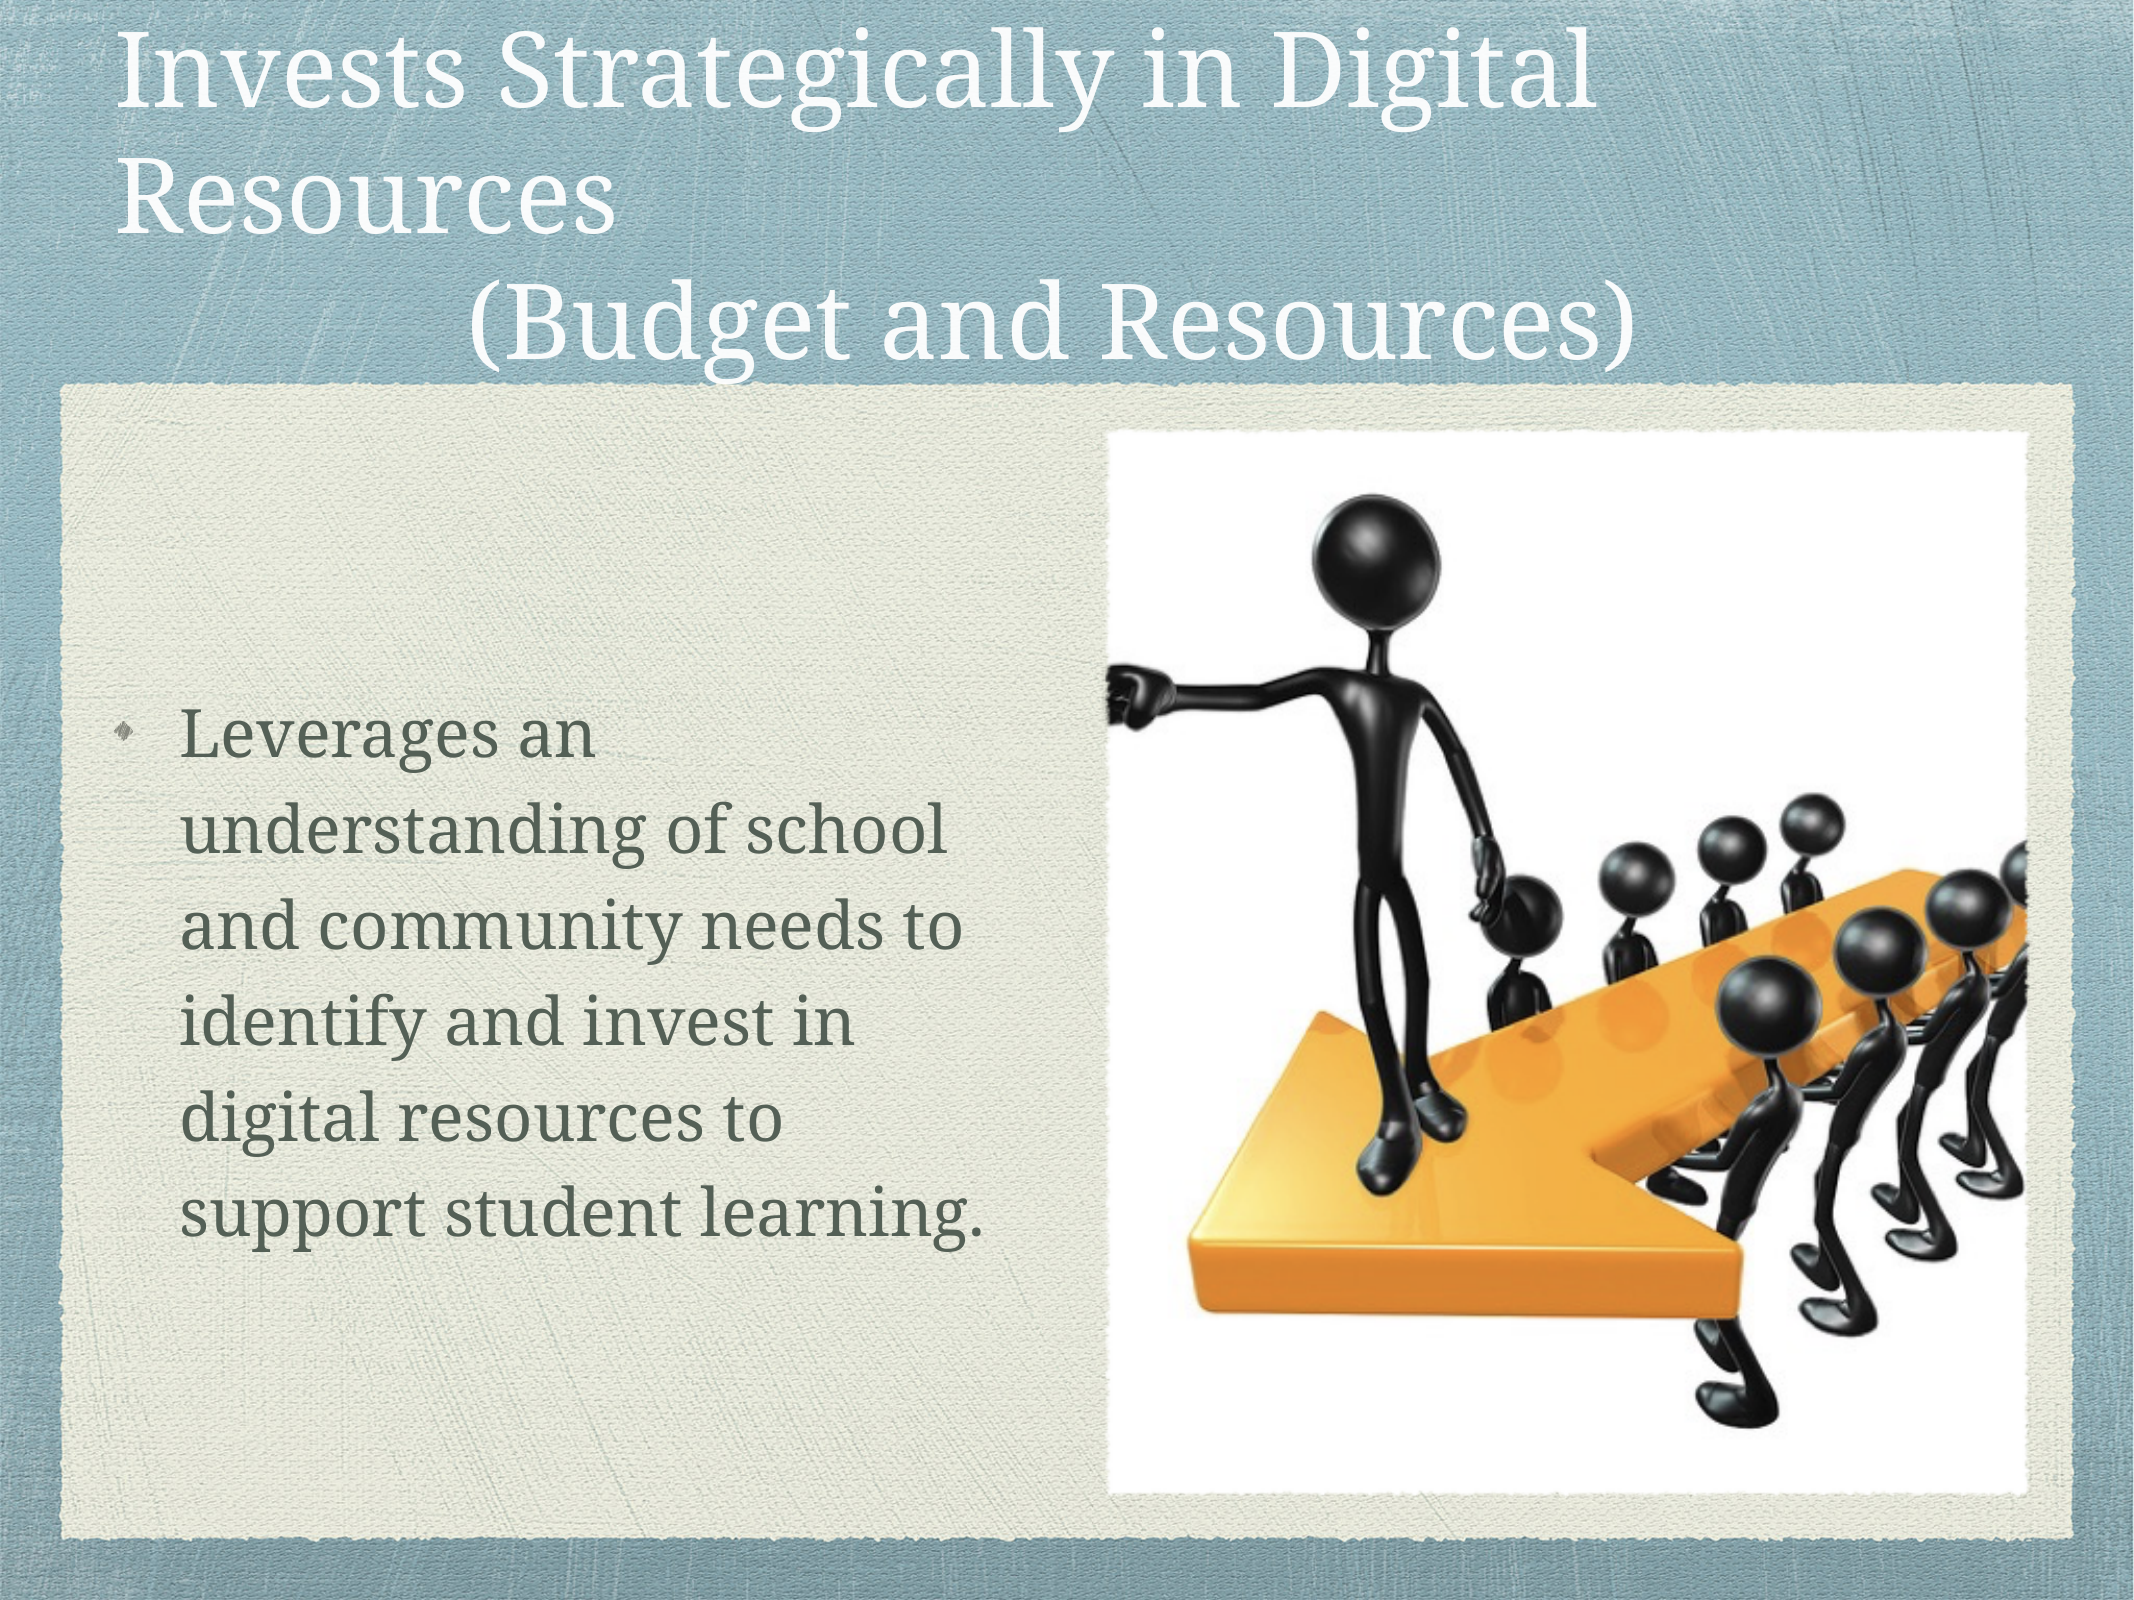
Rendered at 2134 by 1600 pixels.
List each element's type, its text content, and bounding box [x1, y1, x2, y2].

list Leverages an understanding of school and community needs to identify and invest in digital resources to support student learning. [105, 430, 1026, 1495]
title Invests Strategically in Digital Resources (Budget and Resources) [105, 24, 2028, 359]
picture [0, 0, 2134, 1600]
